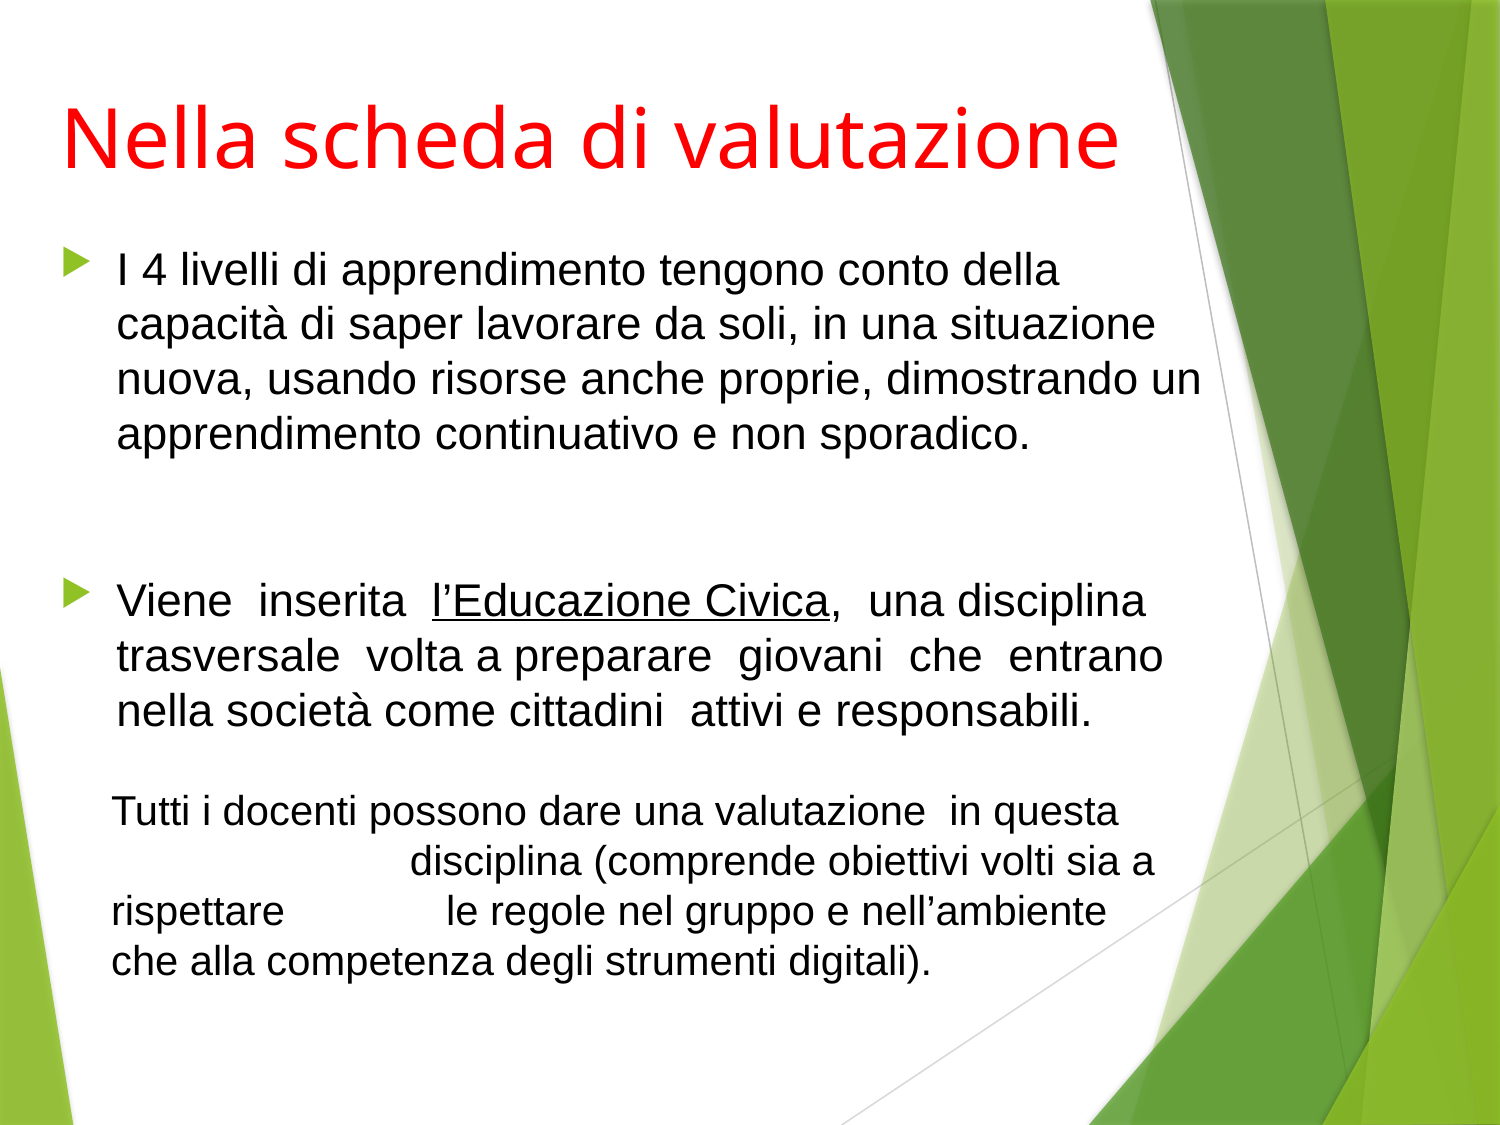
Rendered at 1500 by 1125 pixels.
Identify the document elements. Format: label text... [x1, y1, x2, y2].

title Nella scheda di valutazione [45, 78, 1168, 231]
list I 4 livelli di apprendimento tengono conto della capacità di saper lavorare da soli, in una situazione nuova, usando risorse anche proprie, dimostrando un apprendimento continuativo e non sporadico. Viene inserita l’Educazione Civica, una disciplina trasversale volta a preparare giovani che entrano nella società come cittadini attivi e responsabili. [45, 231, 1250, 772]
text_box Tutti i docenti possono dare una valutazione in questa disciplina (comprende obiettivi volti sia a rispettare le regole nel gruppo e nell’ambiente che alla competenza degli strumenti digitali). [96, 776, 1199, 992]
